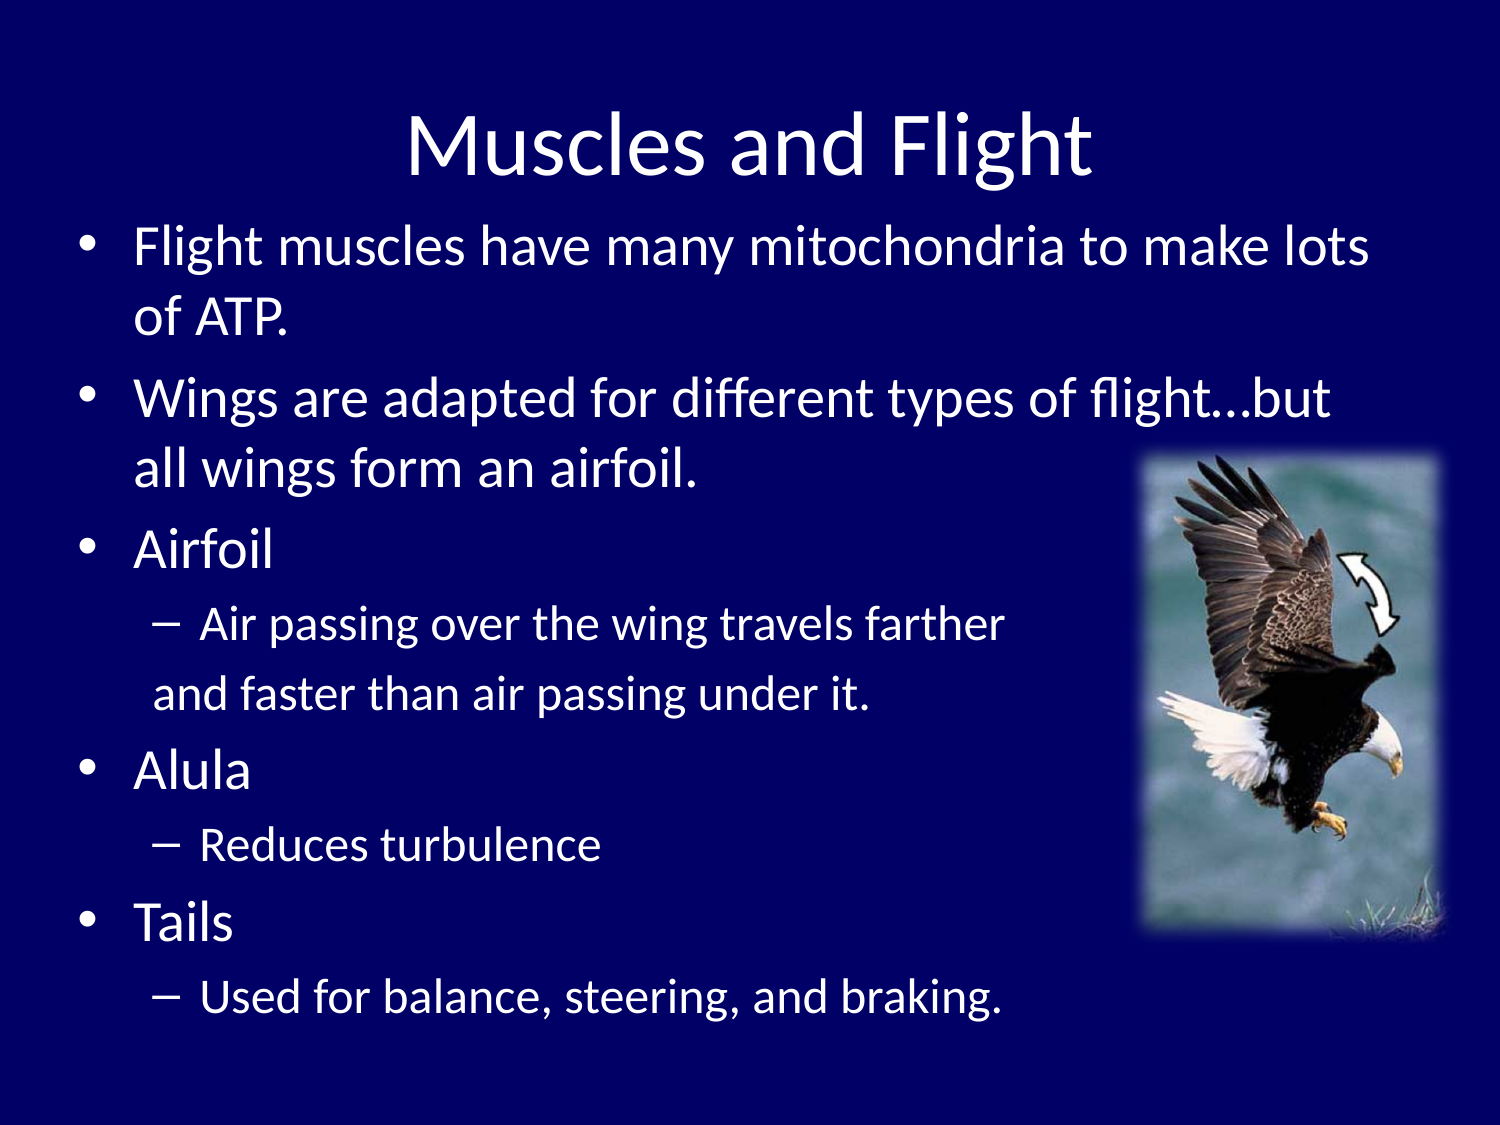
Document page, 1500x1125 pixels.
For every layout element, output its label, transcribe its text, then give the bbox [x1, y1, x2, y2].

picture [1124, 437, 1455, 948]
title Muscles and Flight [75, 45, 1425, 233]
list Flight muscles have many mitochondria to make lots of ATP. Wings are adapted for different types of flight…but all wings form an airfoil. Airfoil Air passing over the wing travels farther and faster than air passing under it. Alula Reduces turbulence Tails Used for balance, steering, and braking. [62, 200, 1413, 1075]
